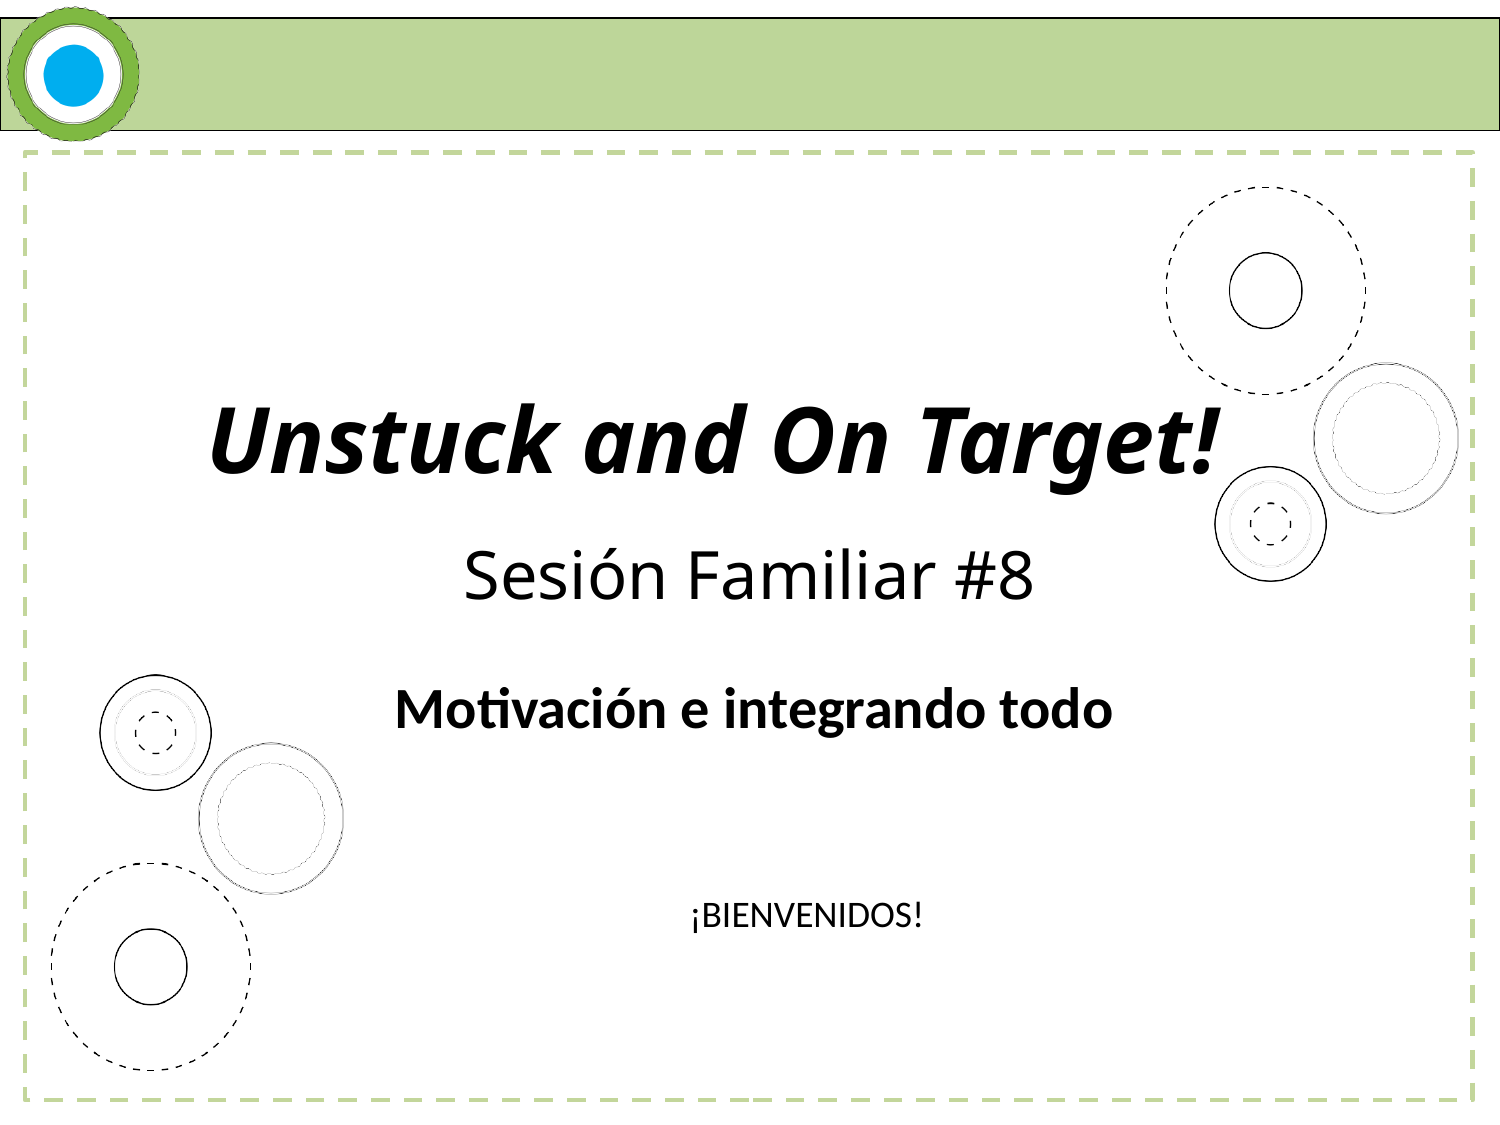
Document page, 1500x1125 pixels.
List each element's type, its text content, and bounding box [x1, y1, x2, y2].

text_box [144, 18, 1500, 131]
text_box ¡BIENVENIDOS! [431, 882, 1183, 942]
text_box [23, 150, 1475, 1102]
picture [5, 6, 140, 142]
text_box Motivación e integrando todo [192, 662, 1306, 863]
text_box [1164, 186, 1459, 583]
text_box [50, 674, 344, 1071]
